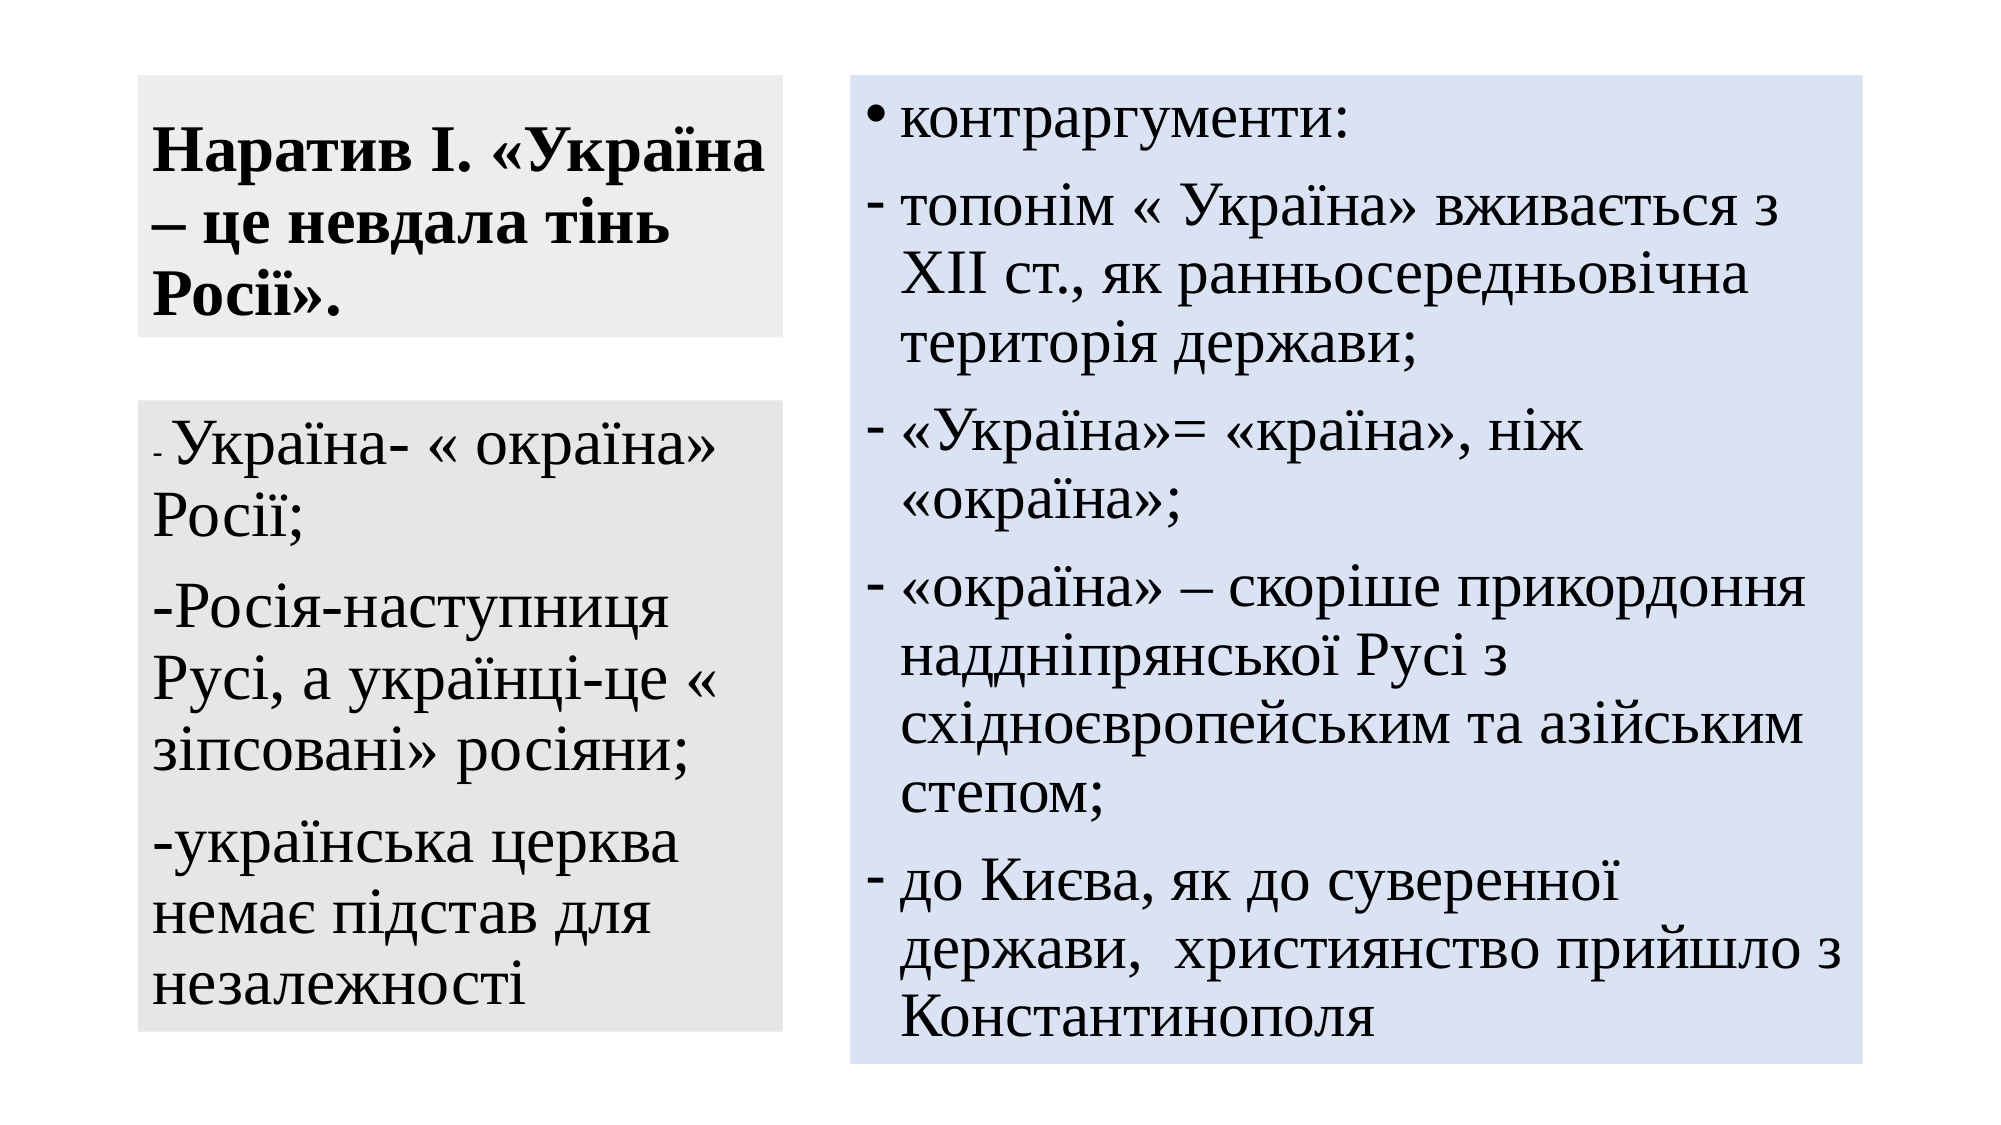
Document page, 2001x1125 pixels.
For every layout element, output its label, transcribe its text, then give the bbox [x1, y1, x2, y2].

list контраргументи: топонім « Україна» вживається з ХІІ ст., як ранньосередньовічна територія держави; «Україна»= «країна», ніж «окраїна»; «окраїна» – скоріше прикордоння наддніпрянської Русі з східноєвропейським та азійським степом; до Києва, як до суверенної держави, християнство прийшло з Константинополя [850, 75, 1863, 1064]
title Наратив І. «Україна – це невдала тінь Росії». [137, 75, 783, 338]
list - Україна- « окраїна» Росії; -Росія-наступниця Русі, а українці-це « зіпсовані» росіяни; -українська церква немає підстав для незалежності [137, 400, 783, 1032]
